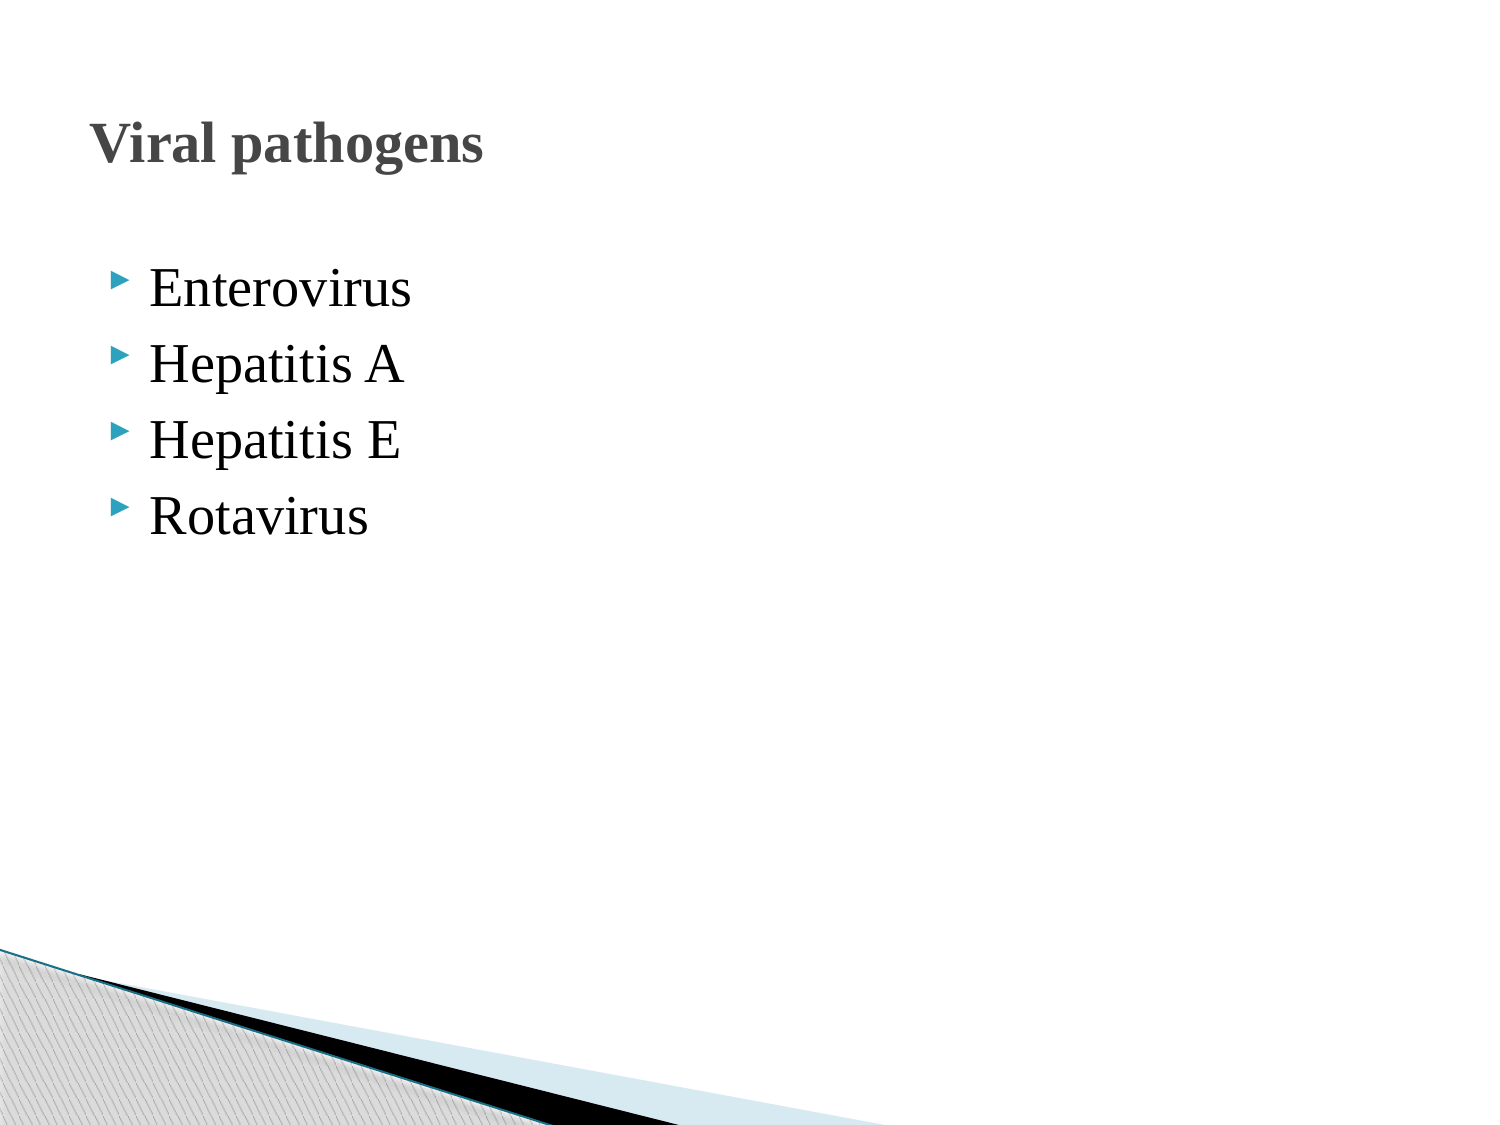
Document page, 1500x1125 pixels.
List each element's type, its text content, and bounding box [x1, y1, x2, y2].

title Viral pathogens [75, 45, 1425, 233]
list Enterovirus Hepatitis A Hepatitis E Rotavirus [75, 243, 1425, 986]
